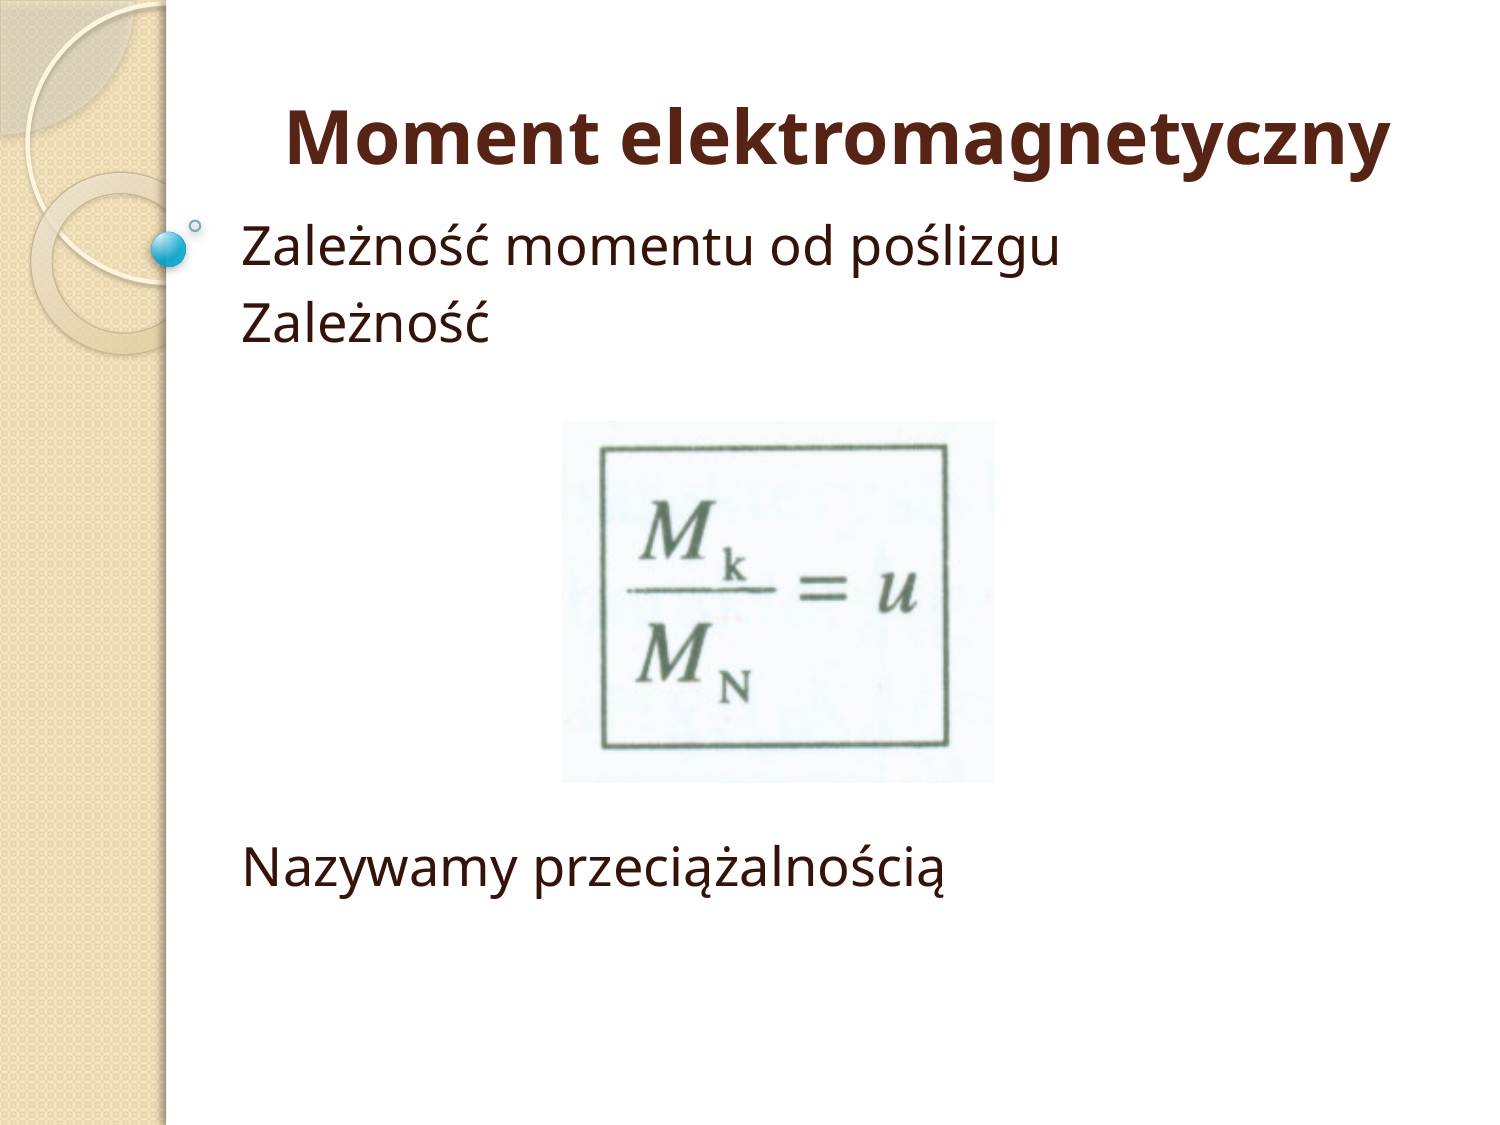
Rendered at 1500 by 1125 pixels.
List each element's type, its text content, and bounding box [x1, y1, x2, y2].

picture [562, 421, 995, 783]
title Moment elektromagnetyczny [175, 35, 1500, 188]
subtitle Zależność momentu od poślizgu Zależność Nazywamy przeciążalnością [222, 210, 1438, 938]
